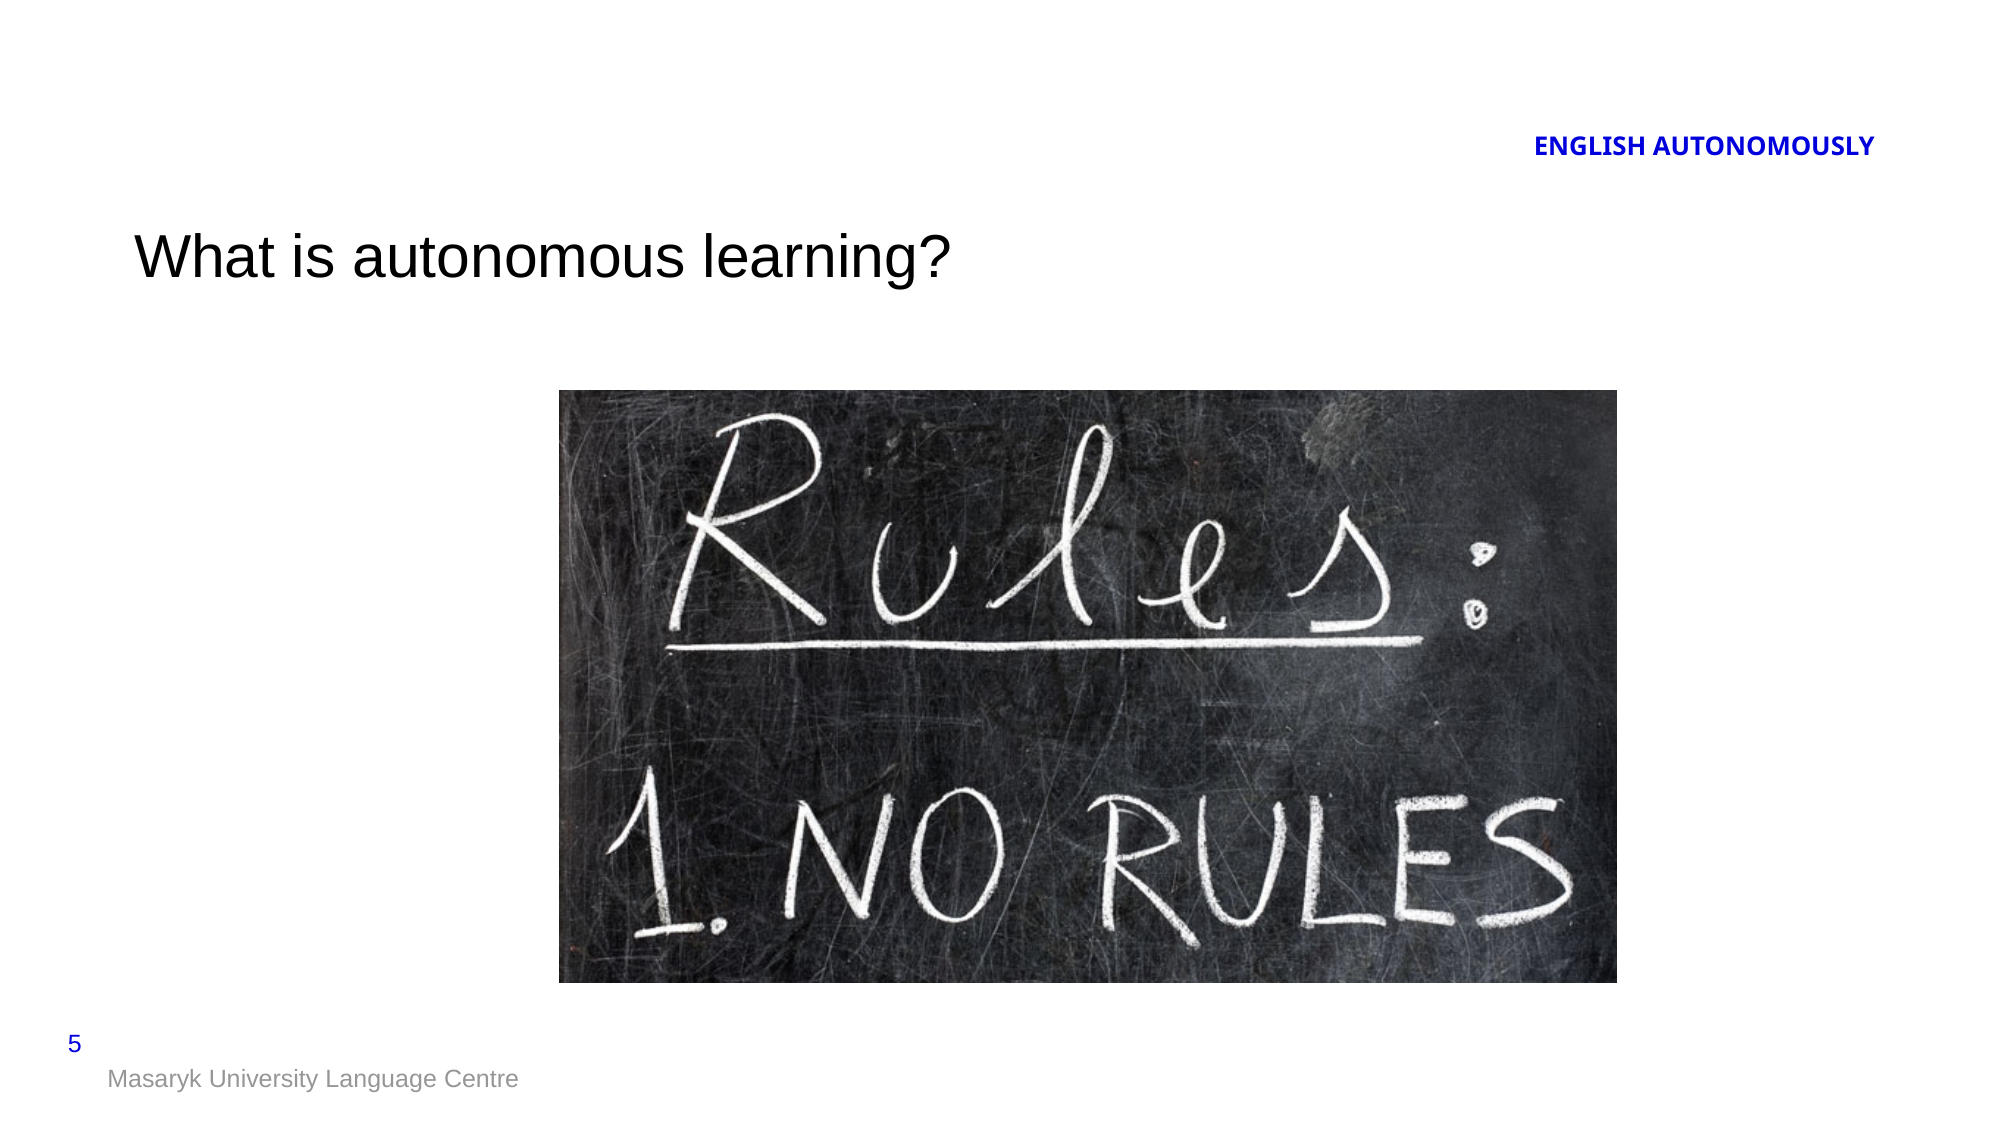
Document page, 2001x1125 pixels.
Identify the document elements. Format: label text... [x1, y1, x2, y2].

slide_number 5 [67, 1021, 110, 1063]
list What is autonomous learning? [109, 216, 1874, 867]
footer Masaryk University Language Centre [92, 1025, 1472, 1100]
title ENGLISH AUTONOMOUSLY [118, 118, 1883, 193]
picture [559, 389, 1618, 983]
